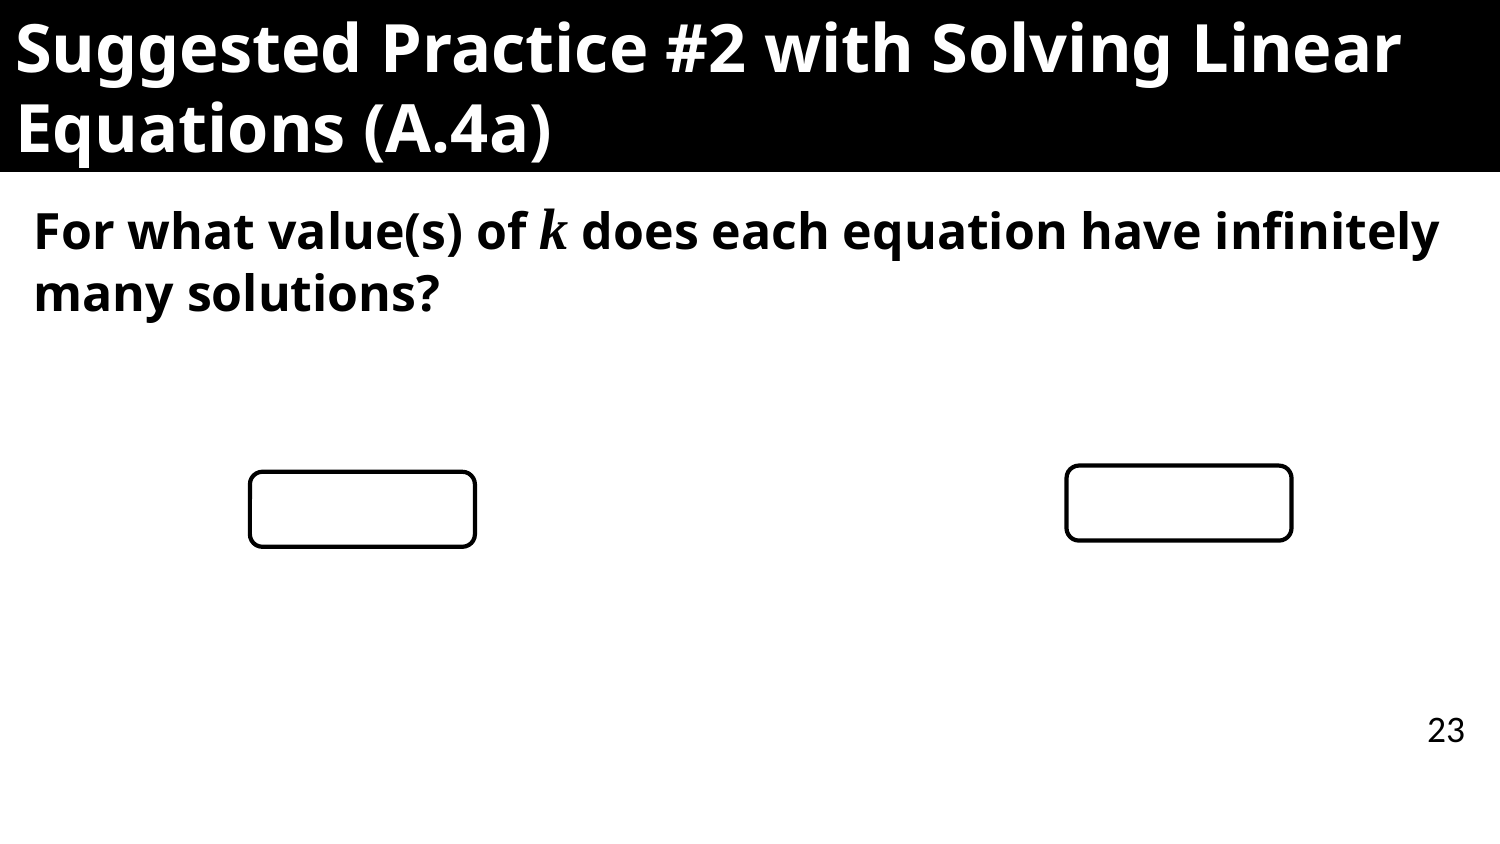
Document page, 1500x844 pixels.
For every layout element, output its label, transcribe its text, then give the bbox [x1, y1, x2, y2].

text_box [247, 469, 478, 549]
slide_number 23 [1409, 695, 1500, 744]
title Suggested Practice #2 with Solving Linear Equations (A.4a) [0, 0, 1500, 172]
text_box [1064, 463, 1294, 543]
